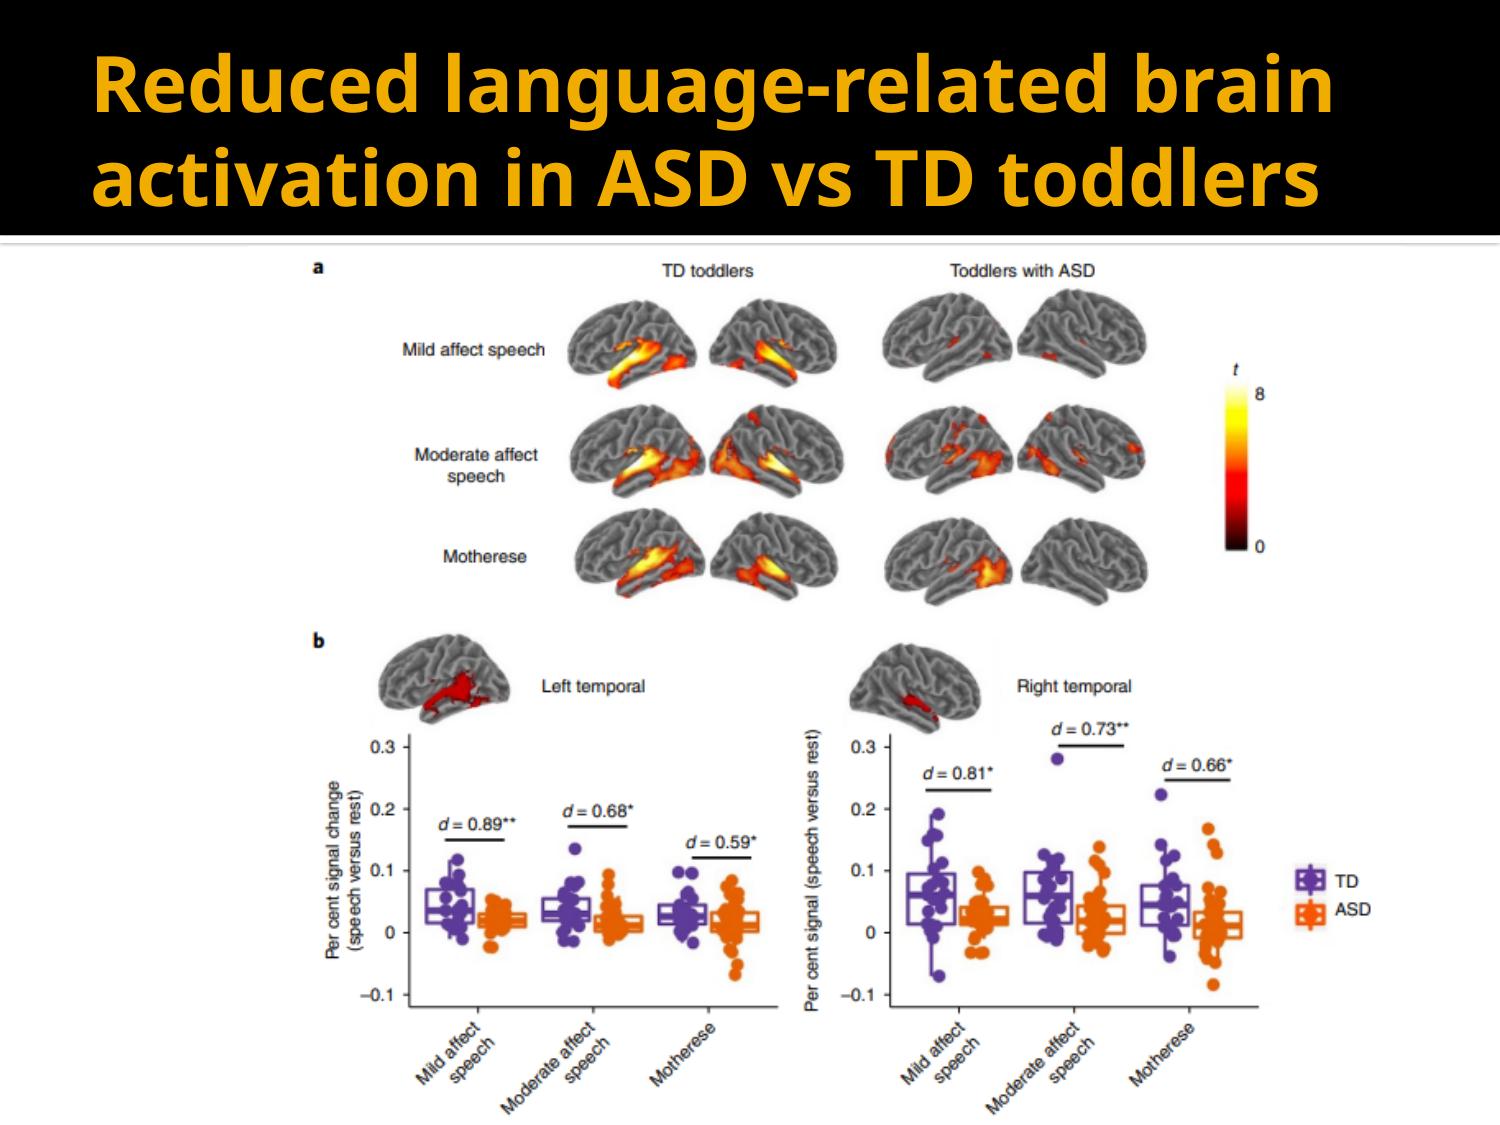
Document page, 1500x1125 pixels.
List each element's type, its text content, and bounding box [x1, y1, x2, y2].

title Reduced language-related brain activation in ASD vs TD toddlers [75, 25, 1425, 231]
picture [249, 246, 1402, 1125]
